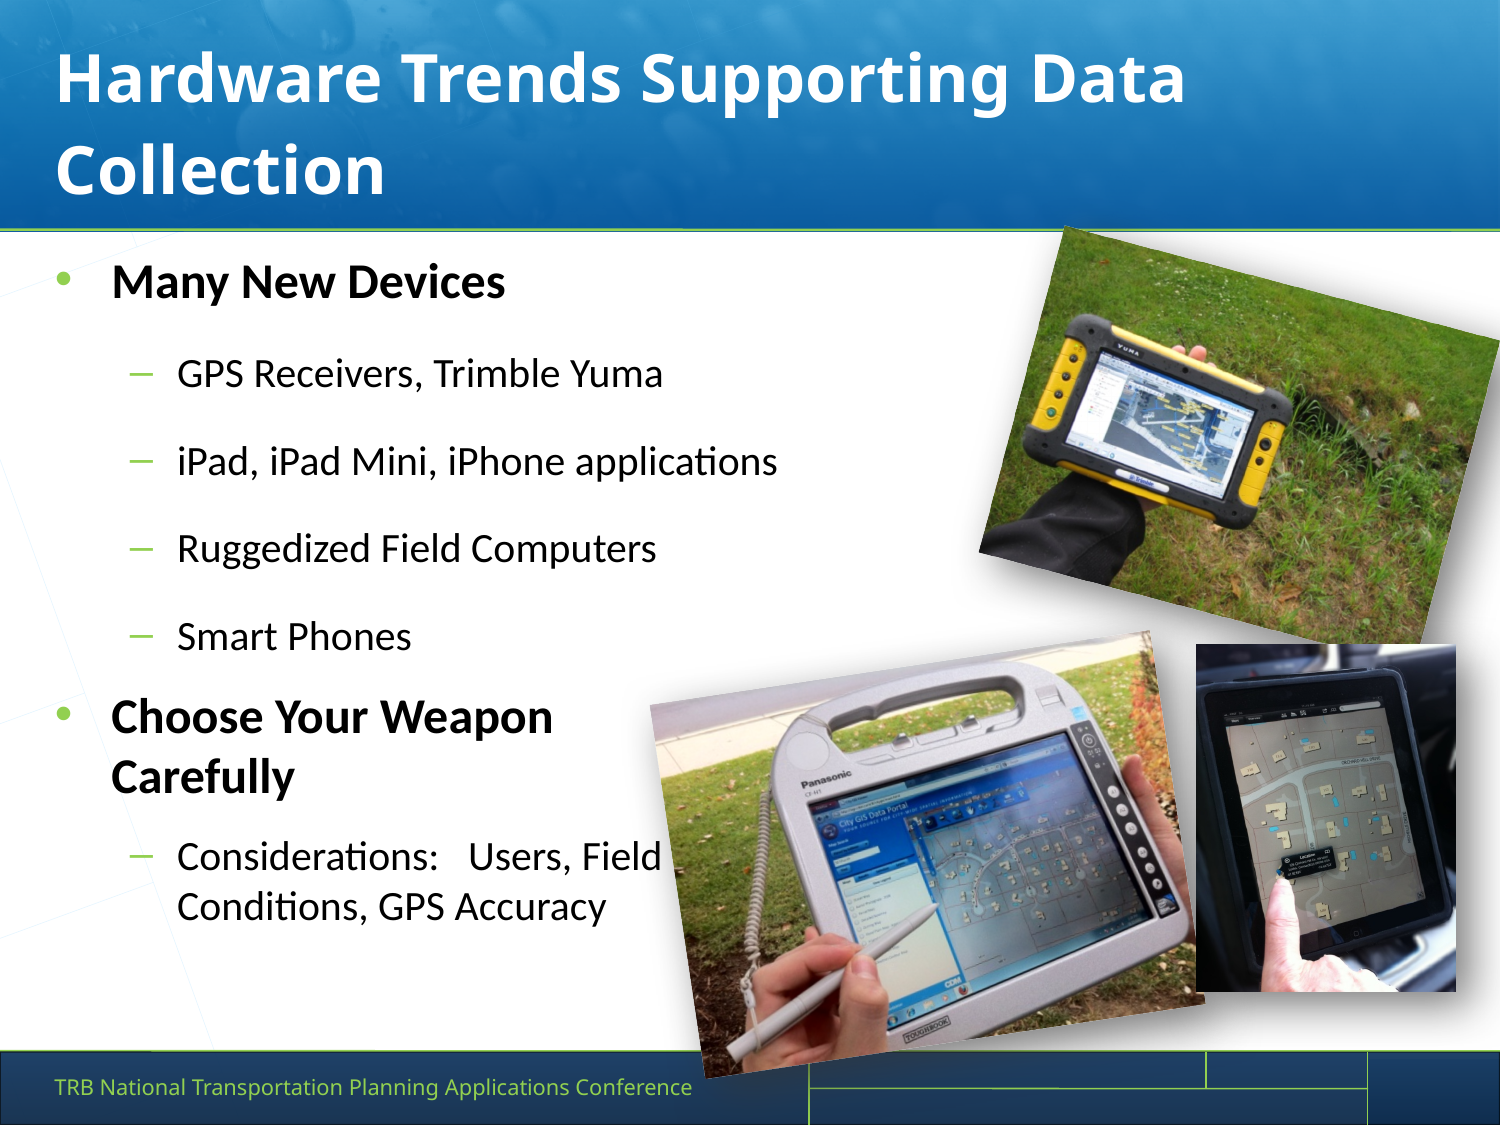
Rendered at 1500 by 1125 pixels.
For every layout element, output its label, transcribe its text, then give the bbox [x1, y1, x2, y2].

picture [650, 226, 1499, 1078]
list Many New Devices GPS Receivers, Trimble Yuma iPad, iPad Mini, iPhone applications Ruggedized Field Computers Smart Phones Choose Your Weapon Carefully Considerations: Users, Field Conditions, GPS Accuracy [39, 240, 944, 1028]
title Hardware Trends Supporting Data Collection [39, 0, 1500, 233]
